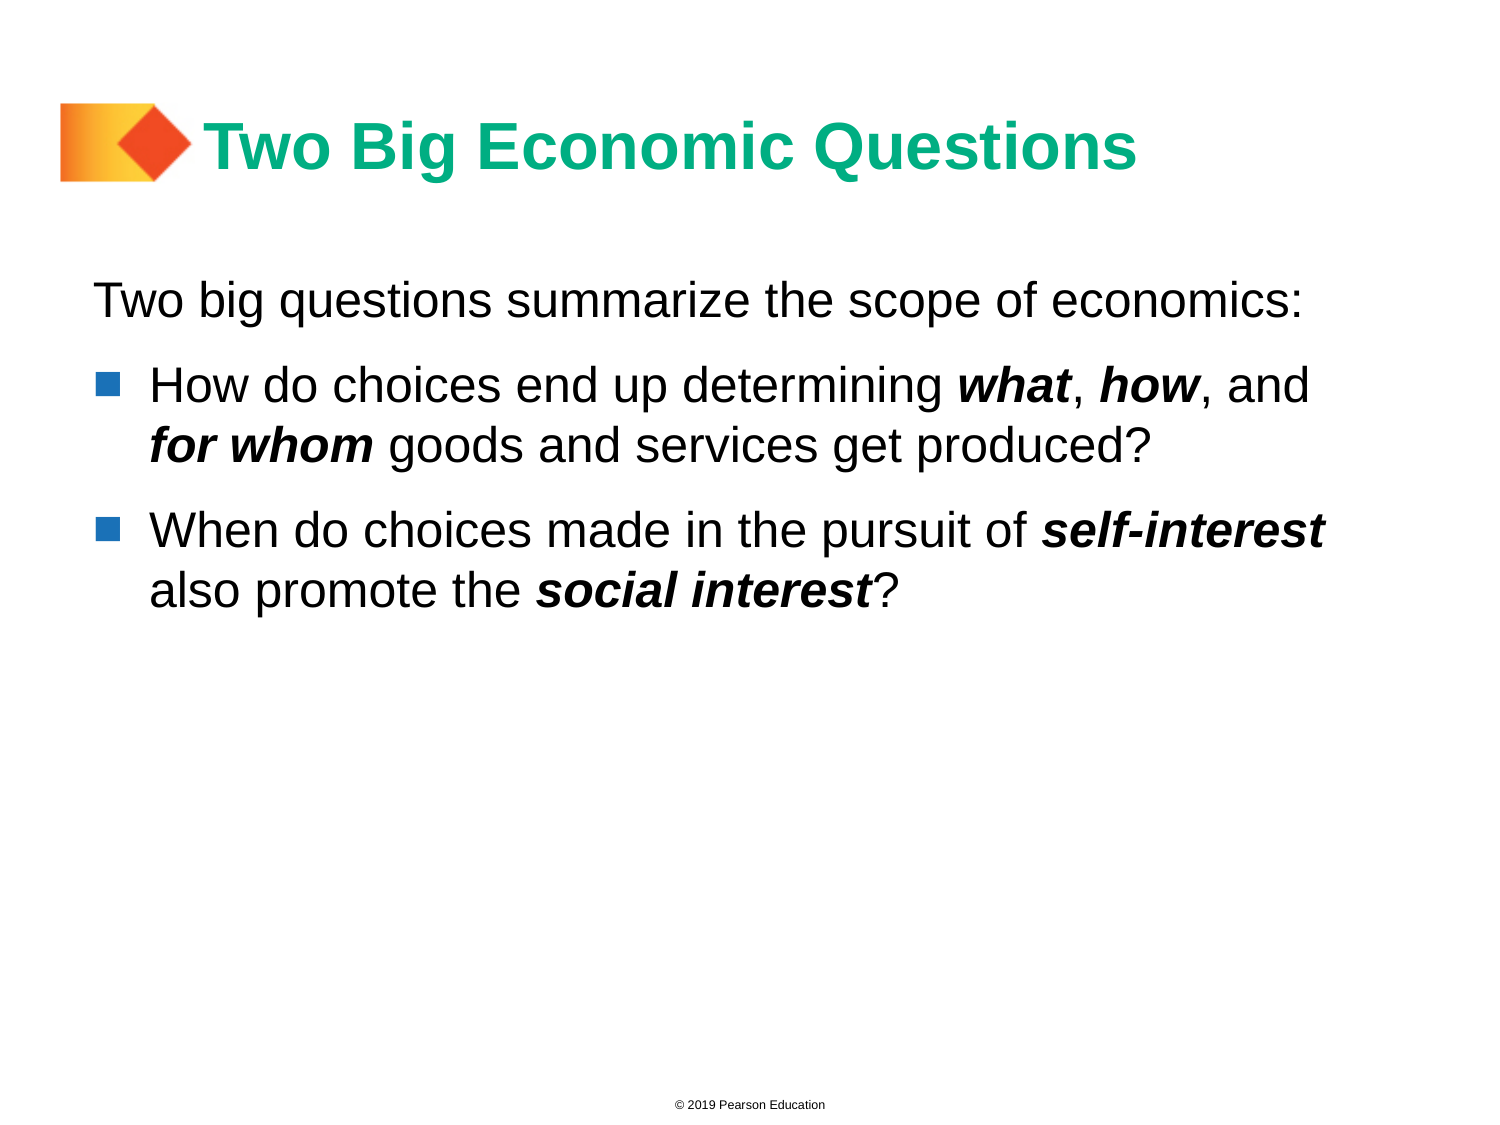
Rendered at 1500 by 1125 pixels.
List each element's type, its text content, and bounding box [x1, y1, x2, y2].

picture [59, 102, 188, 184]
list Two big questions summarize the scope of economics: How do choices end up determining what, how, and for whom goods and services get produced? When do choices made in the pursuit of self-interest also promote the social interest? [59, 259, 1410, 1003]
title Two Big Economic Questions [188, 50, 1364, 236]
